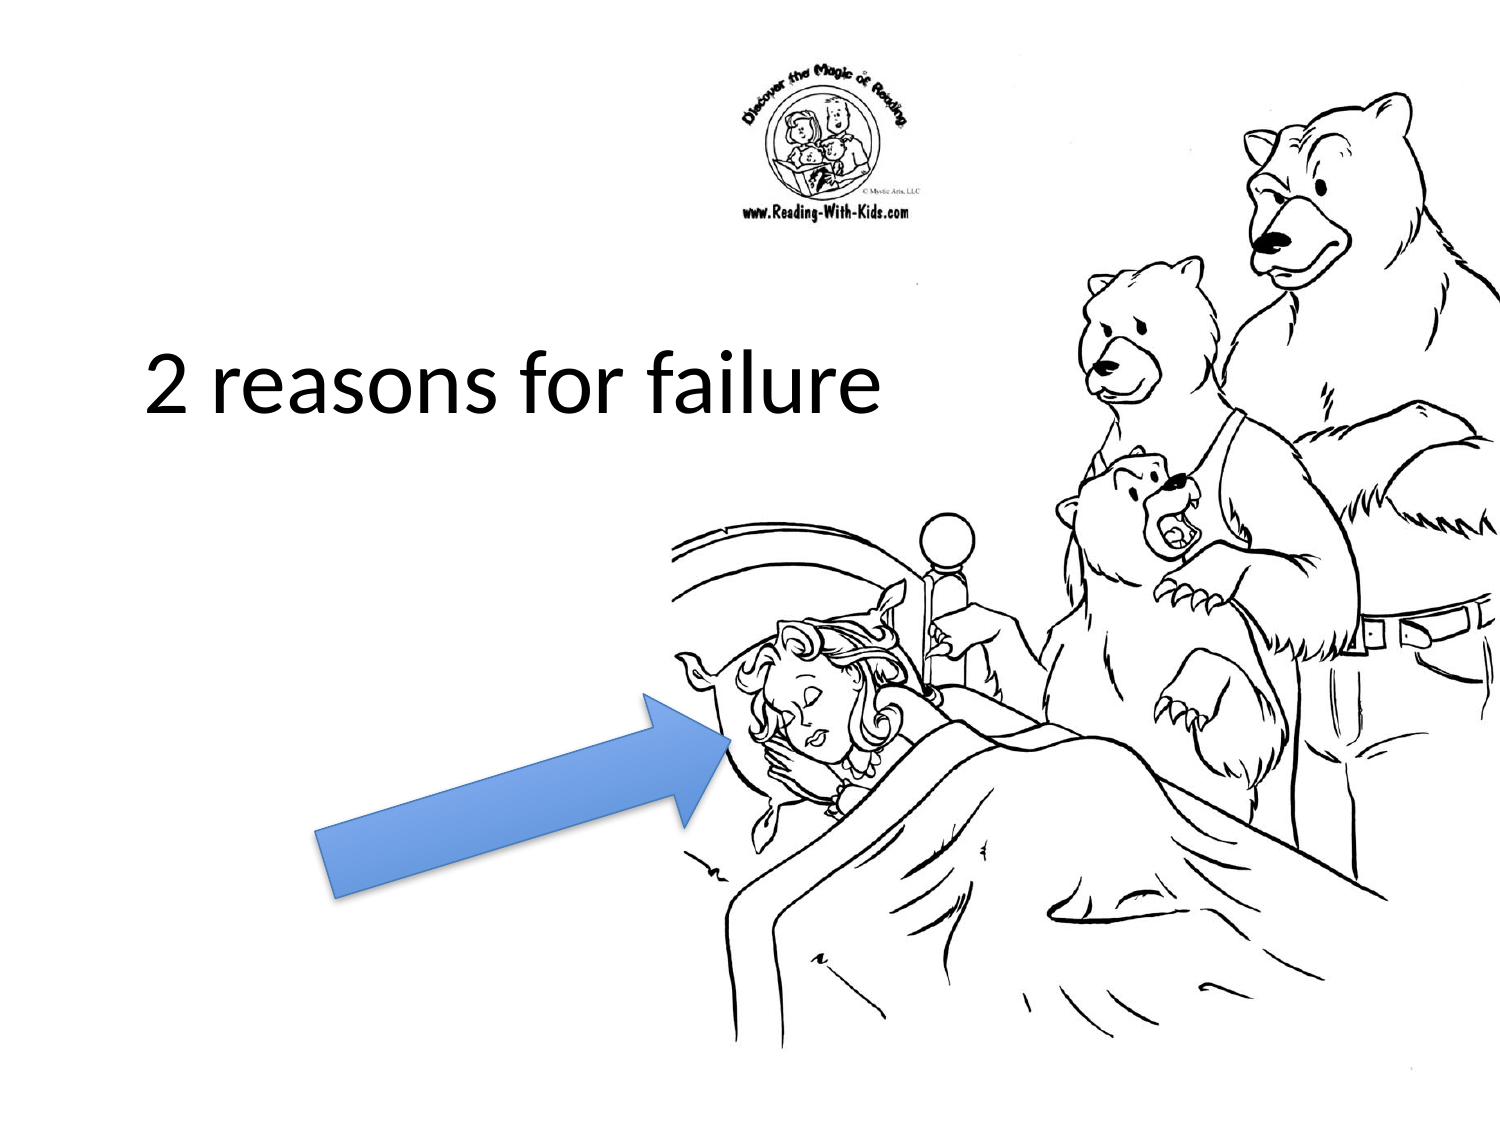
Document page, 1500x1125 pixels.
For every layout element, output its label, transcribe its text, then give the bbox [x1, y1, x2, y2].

picture [669, 0, 1500, 1072]
text_box [314, 693, 664, 900]
title 2 reasons for failure [0, 283, 664, 471]
